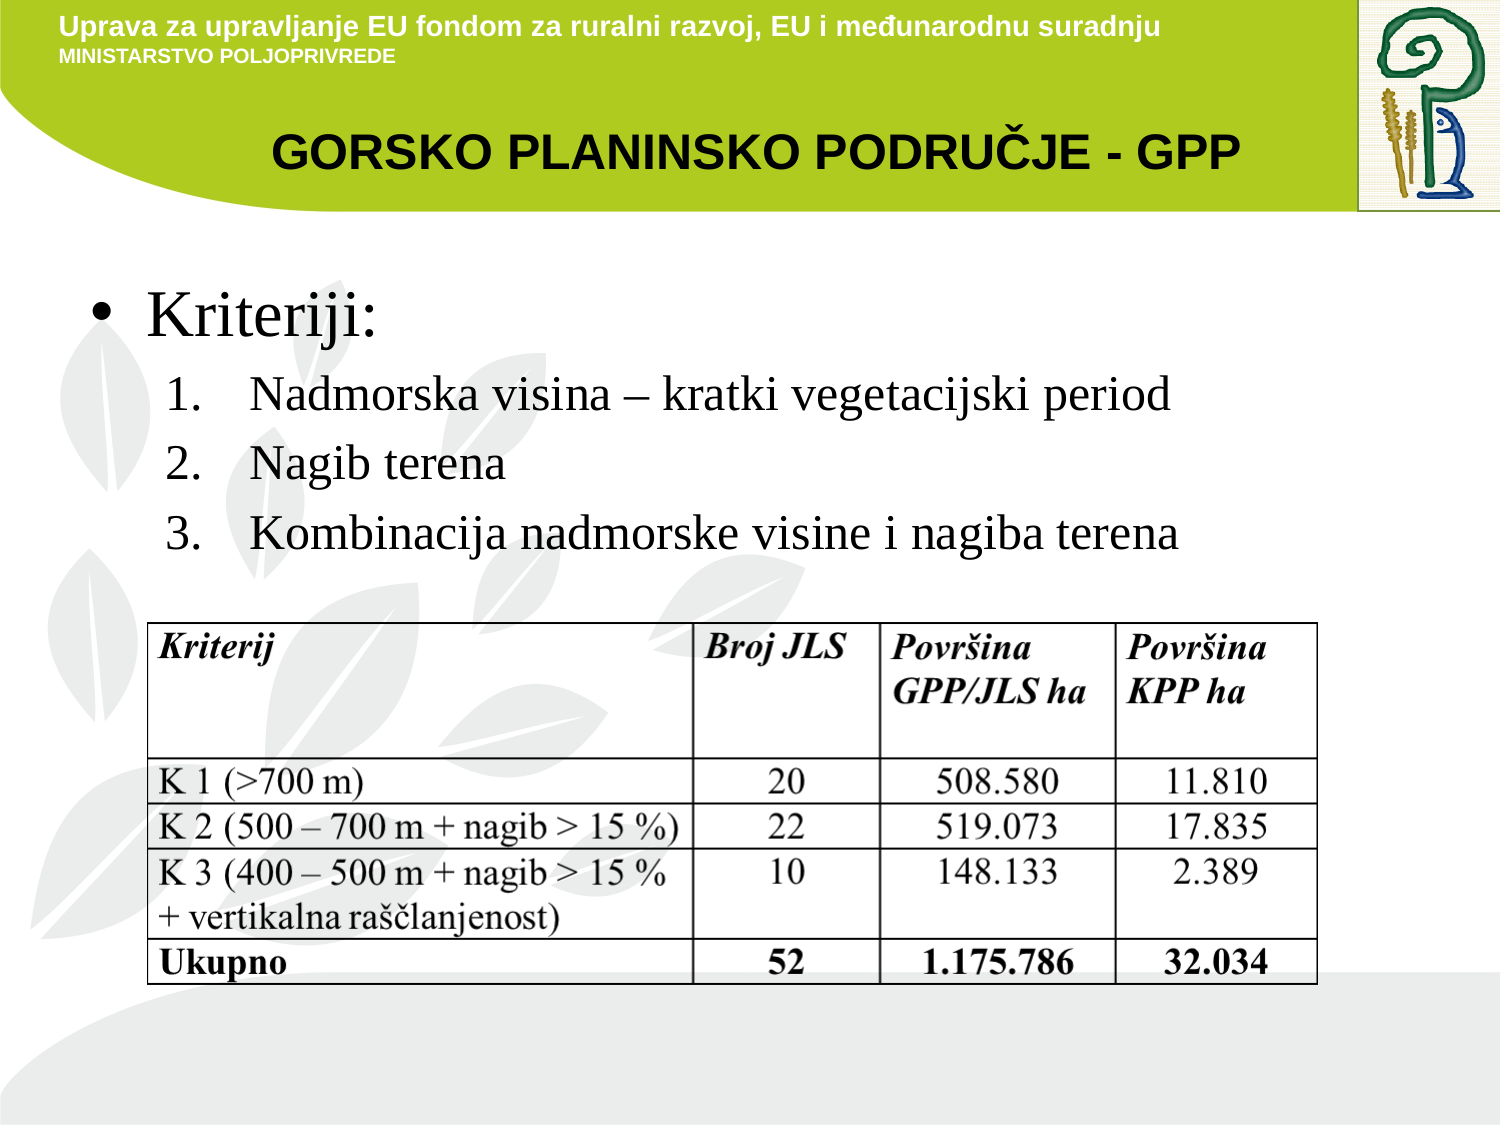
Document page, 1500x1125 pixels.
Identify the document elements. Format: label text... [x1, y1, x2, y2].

list Kriteriji: Nadmorska visina – kratki vegetacijski period Nagib terena Kombinacija nadmorske visine i nagiba terena [75, 262, 1425, 1005]
picture [0, 0, 1500, 1125]
title Gorsko planinsko područje - GPP [88, 66, 1439, 232]
picture [1359, 0, 1500, 210]
